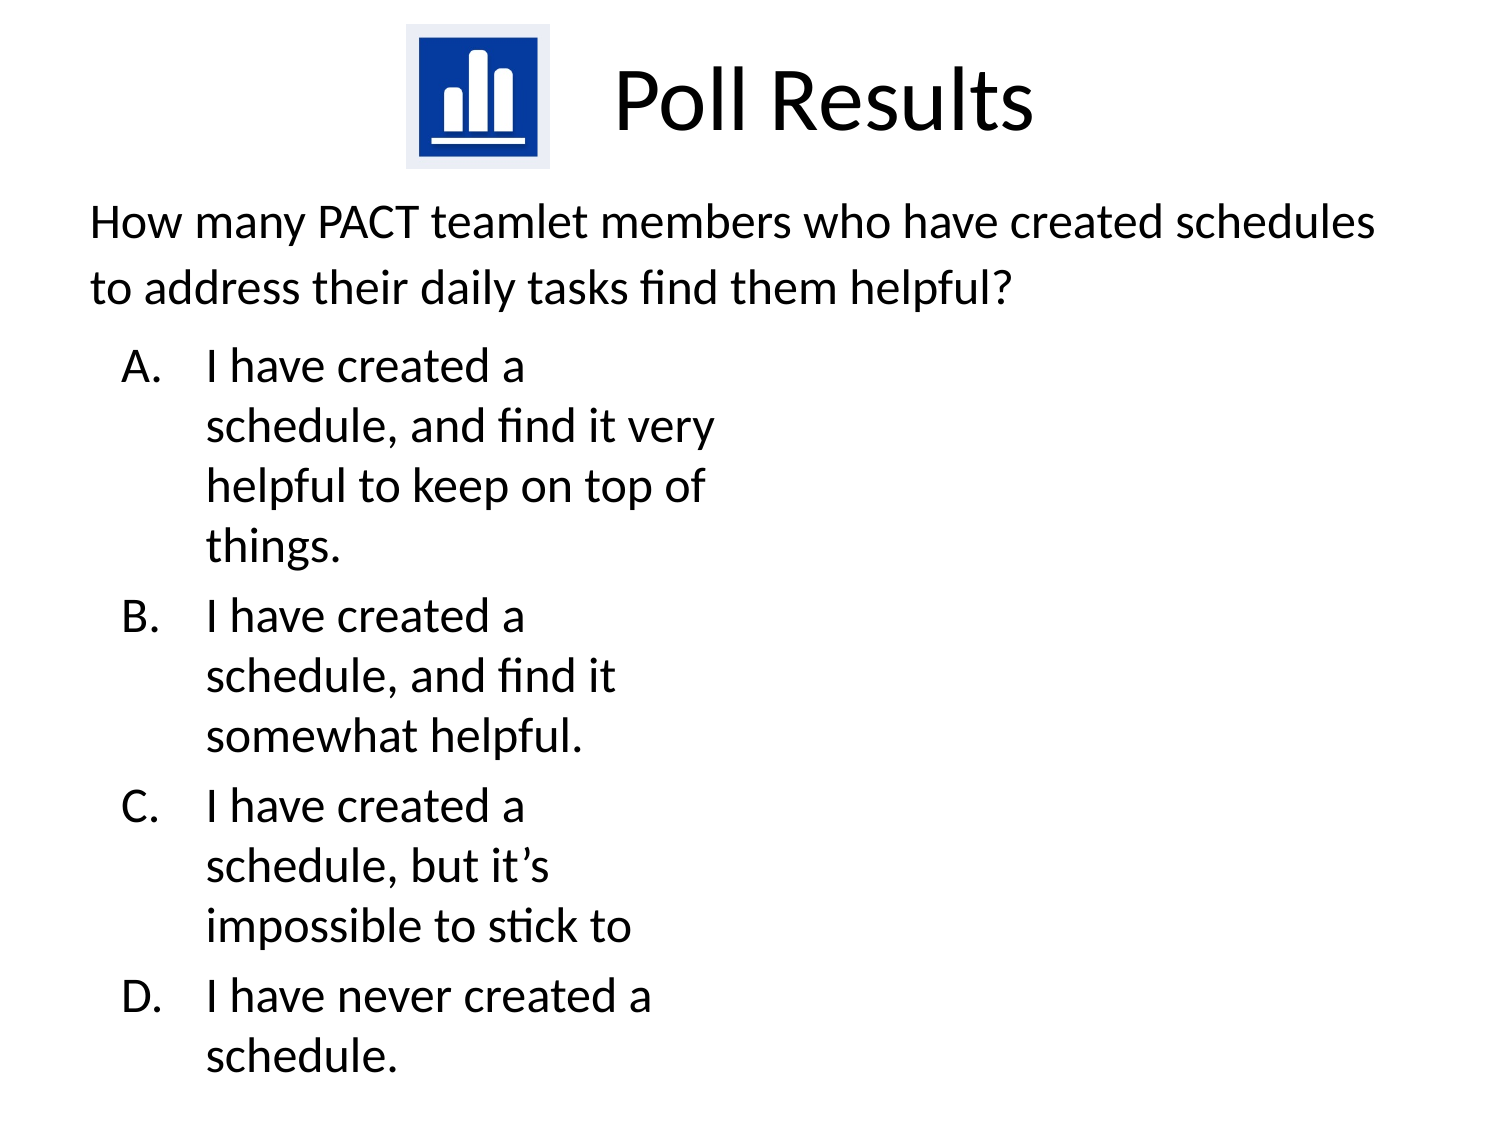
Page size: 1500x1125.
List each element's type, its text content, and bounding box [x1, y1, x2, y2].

title Poll Results [150, 0, 1500, 188]
list I have created a schedule, and find it very helpful to keep on top of things. I have created a schedule, and find it somewhat helpful. I have created a schedule, but it’s impossible to stick to I have never created a schedule. [0, 324, 744, 988]
picture [405, 24, 551, 169]
text_box How many PACT teamlet members who have created schedules to address their daily tasks find them helpful? [74, 174, 1413, 322]
